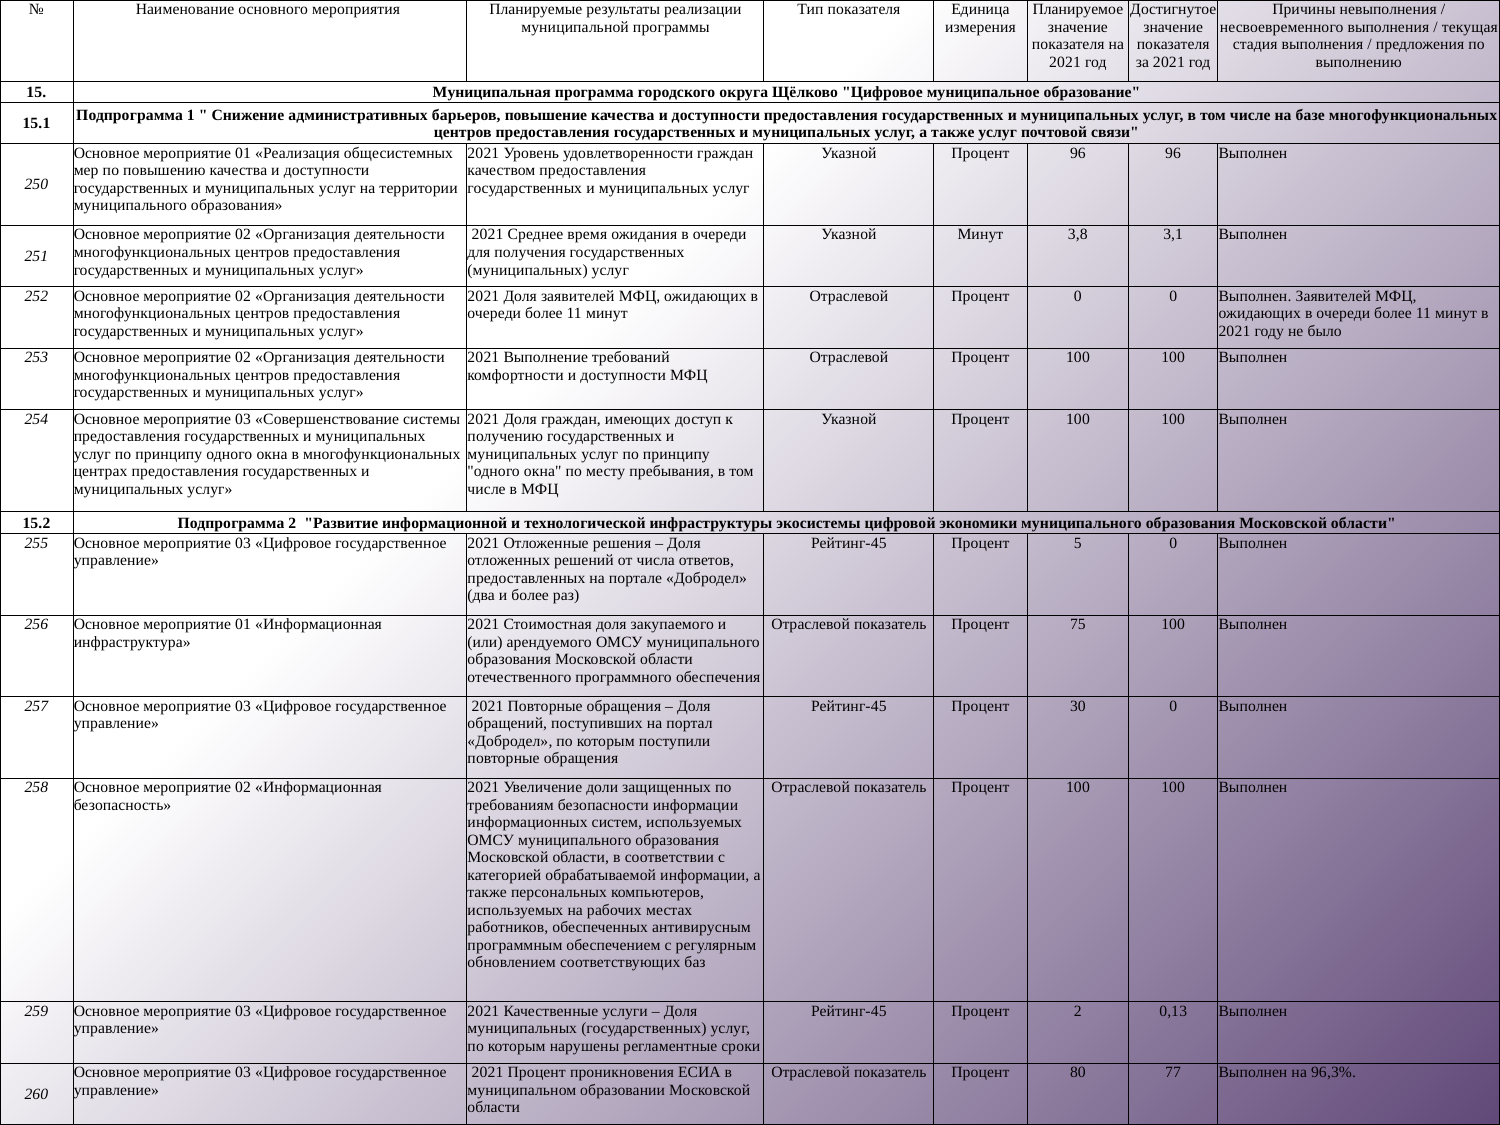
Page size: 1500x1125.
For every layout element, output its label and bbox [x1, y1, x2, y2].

table_cell [1, 226, 73, 286]
table_cell [764, 1002, 933, 1063]
table_cell [1, 512, 73, 533]
table_cell [1218, 144, 1499, 225]
table_cell [1, 410, 73, 511]
table_cell [1, 349, 73, 409]
table_cell [467, 779, 763, 1001]
table_cell [934, 534, 1027, 615]
table_cell [1028, 697, 1128, 778]
table_cell [1028, 226, 1128, 286]
table_cell [934, 144, 1027, 225]
table_cell [1028, 410, 1128, 511]
table_cell [467, 287, 763, 348]
table_cell [934, 226, 1027, 286]
table_cell [1129, 410, 1217, 511]
table_cell [1028, 144, 1128, 225]
table_cell [1, 534, 73, 615]
table_cell [467, 697, 763, 778]
table_cell [1028, 287, 1128, 348]
table_cell [467, 616, 763, 696]
table_cell [764, 1064, 933, 1124]
table_cell [467, 349, 763, 409]
table_cell [467, 226, 763, 286]
table_cell [74, 779, 466, 1001]
table_cell [74, 144, 466, 225]
table_cell [1129, 616, 1217, 696]
table_cell [764, 287, 933, 348]
table_cell [1028, 616, 1128, 696]
table_cell [1129, 534, 1217, 615]
table_cell [1218, 226, 1499, 286]
table_cell [1, 1002, 73, 1063]
table_cell [1028, 1002, 1128, 1063]
table_cell [74, 697, 466, 778]
table_cell [1, 779, 73, 1001]
table_cell [934, 779, 1027, 1001]
table_cell [764, 410, 933, 511]
table_cell [764, 144, 933, 225]
table_cell [467, 1002, 763, 1063]
table_cell [1218, 1002, 1499, 1063]
table_cell [1129, 697, 1217, 778]
table_header [1028, 1, 1128, 81]
table_cell [1129, 349, 1217, 409]
table_cell [764, 779, 933, 1001]
table_cell [74, 534, 466, 615]
table_cell [1218, 287, 1499, 348]
table_cell [934, 616, 1027, 696]
table_cell [74, 287, 466, 348]
table_cell [74, 349, 466, 409]
table_cell [1218, 616, 1499, 696]
table_cell [467, 534, 763, 615]
table_cell [467, 144, 763, 225]
table_cell [1028, 349, 1128, 409]
table_cell [74, 512, 1499, 533]
table_cell [1129, 226, 1217, 286]
table_header [1129, 1, 1217, 81]
table_cell [467, 410, 763, 511]
table_cell [1218, 1064, 1499, 1124]
table_cell [1, 697, 73, 778]
table_cell [74, 82, 1499, 102]
table_cell [1028, 1064, 1128, 1124]
table_cell [1218, 534, 1499, 615]
table_cell [764, 226, 933, 286]
table_cell [1129, 144, 1217, 225]
table_header [1218, 1, 1499, 81]
table_cell [1, 287, 73, 348]
table_cell [934, 697, 1027, 778]
table_header [934, 1, 1027, 81]
table_cell [1218, 697, 1499, 778]
table_cell [74, 616, 466, 696]
table_cell [764, 534, 933, 615]
table_cell [1028, 779, 1128, 1001]
table_cell [934, 410, 1027, 511]
table_cell [74, 1002, 466, 1063]
table_cell [934, 1002, 1027, 1063]
table_cell [764, 616, 933, 696]
table_cell [74, 410, 466, 511]
table_cell [467, 1064, 763, 1124]
table_cell [1129, 287, 1217, 348]
table_cell [764, 697, 933, 778]
table_header [764, 1, 933, 81]
table_cell [74, 226, 466, 286]
table_cell [74, 1064, 466, 1124]
table_cell [1, 616, 73, 696]
table_cell [934, 287, 1027, 348]
table_cell [1129, 779, 1217, 1001]
table_header [1, 1, 73, 81]
table_cell [1218, 410, 1499, 511]
table_cell [1, 144, 73, 225]
table_cell [1218, 779, 1499, 1001]
table_cell [764, 349, 933, 409]
table_cell [1, 1064, 73, 1124]
table_cell [1129, 1002, 1217, 1063]
table_cell [1129, 1064, 1217, 1124]
table_cell [1028, 534, 1128, 615]
table_header [467, 1, 763, 81]
table_cell [1218, 349, 1499, 409]
table_cell [1, 103, 73, 143]
table_cell [74, 103, 1499, 143]
table_cell [934, 349, 1027, 409]
table_header [74, 1, 466, 81]
table_cell [934, 1064, 1027, 1124]
table_cell [1, 82, 73, 102]
